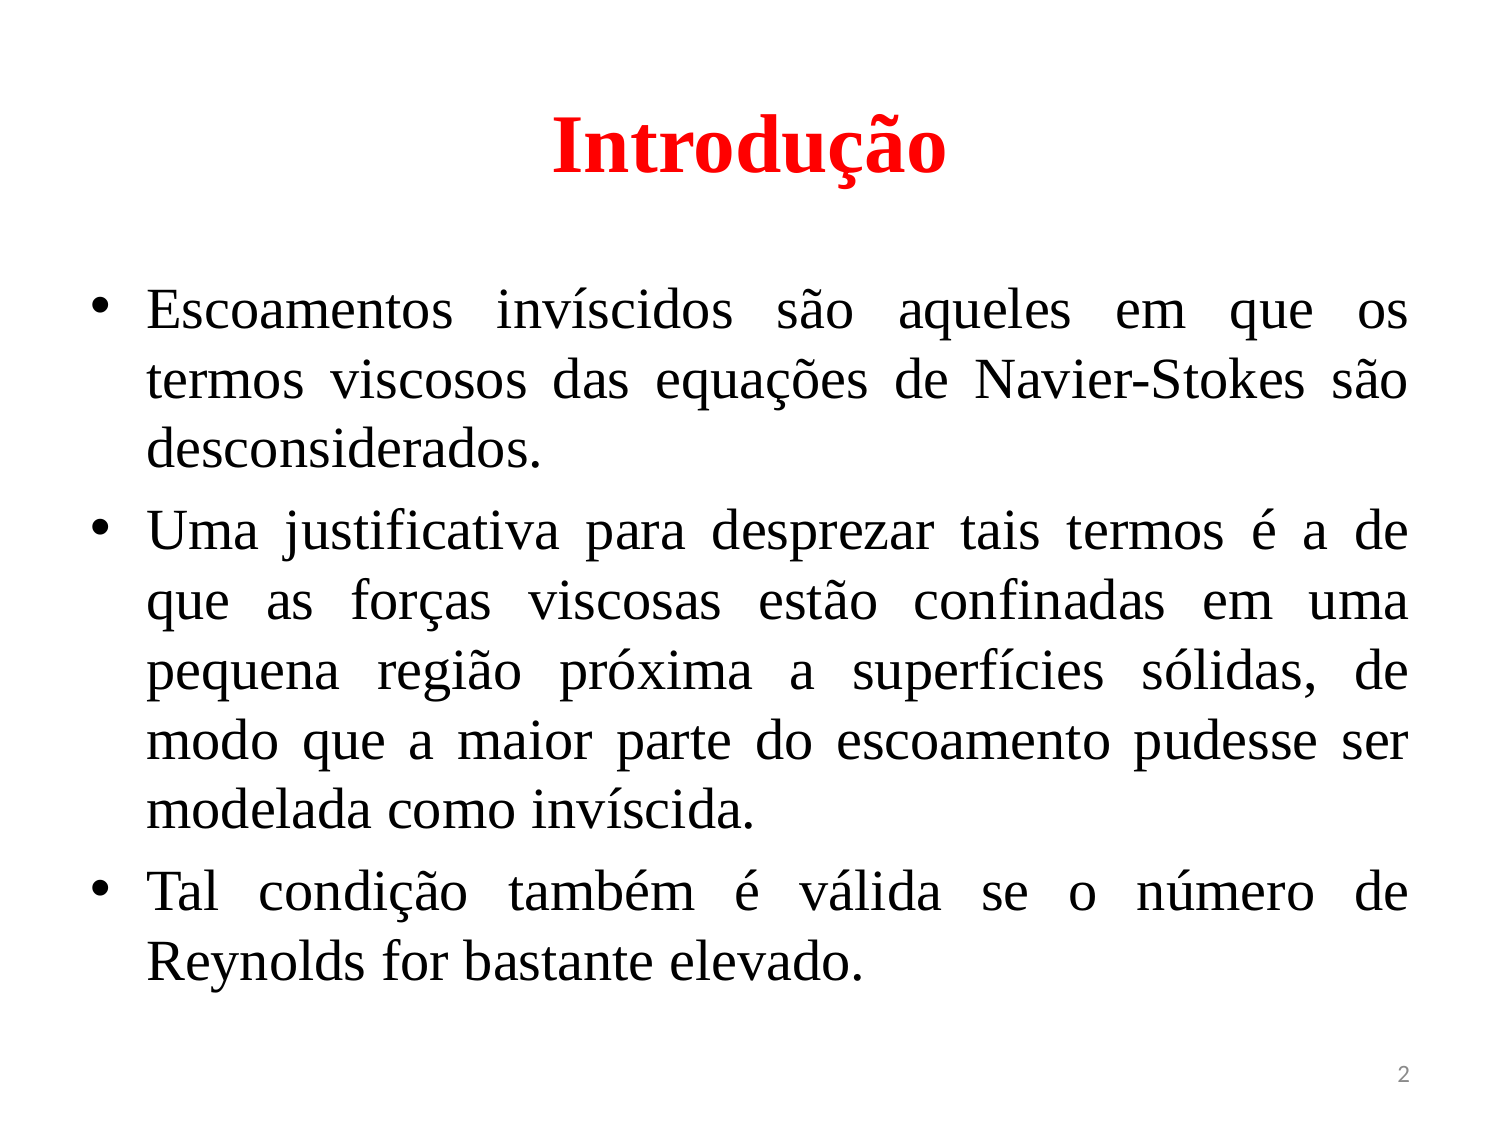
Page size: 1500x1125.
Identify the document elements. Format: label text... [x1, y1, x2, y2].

slide_number 2 [1074, 1042, 1425, 1103]
title Introdução [75, 45, 1425, 233]
list Escoamentos invíscidos são aqueles em que os termos viscosos das equações de Navier-Stokes são desconsiderados. Uma justificativa para desprezar tais termos é a de que as forças viscosas estão confinadas em uma pequena região próxima a superfícies sólidas, de modo que a maior parte do escoamento pudesse ser modelada como invíscida. Tal condição também é válida se o número de Reynolds for bastante elevado. [75, 262, 1425, 1067]
